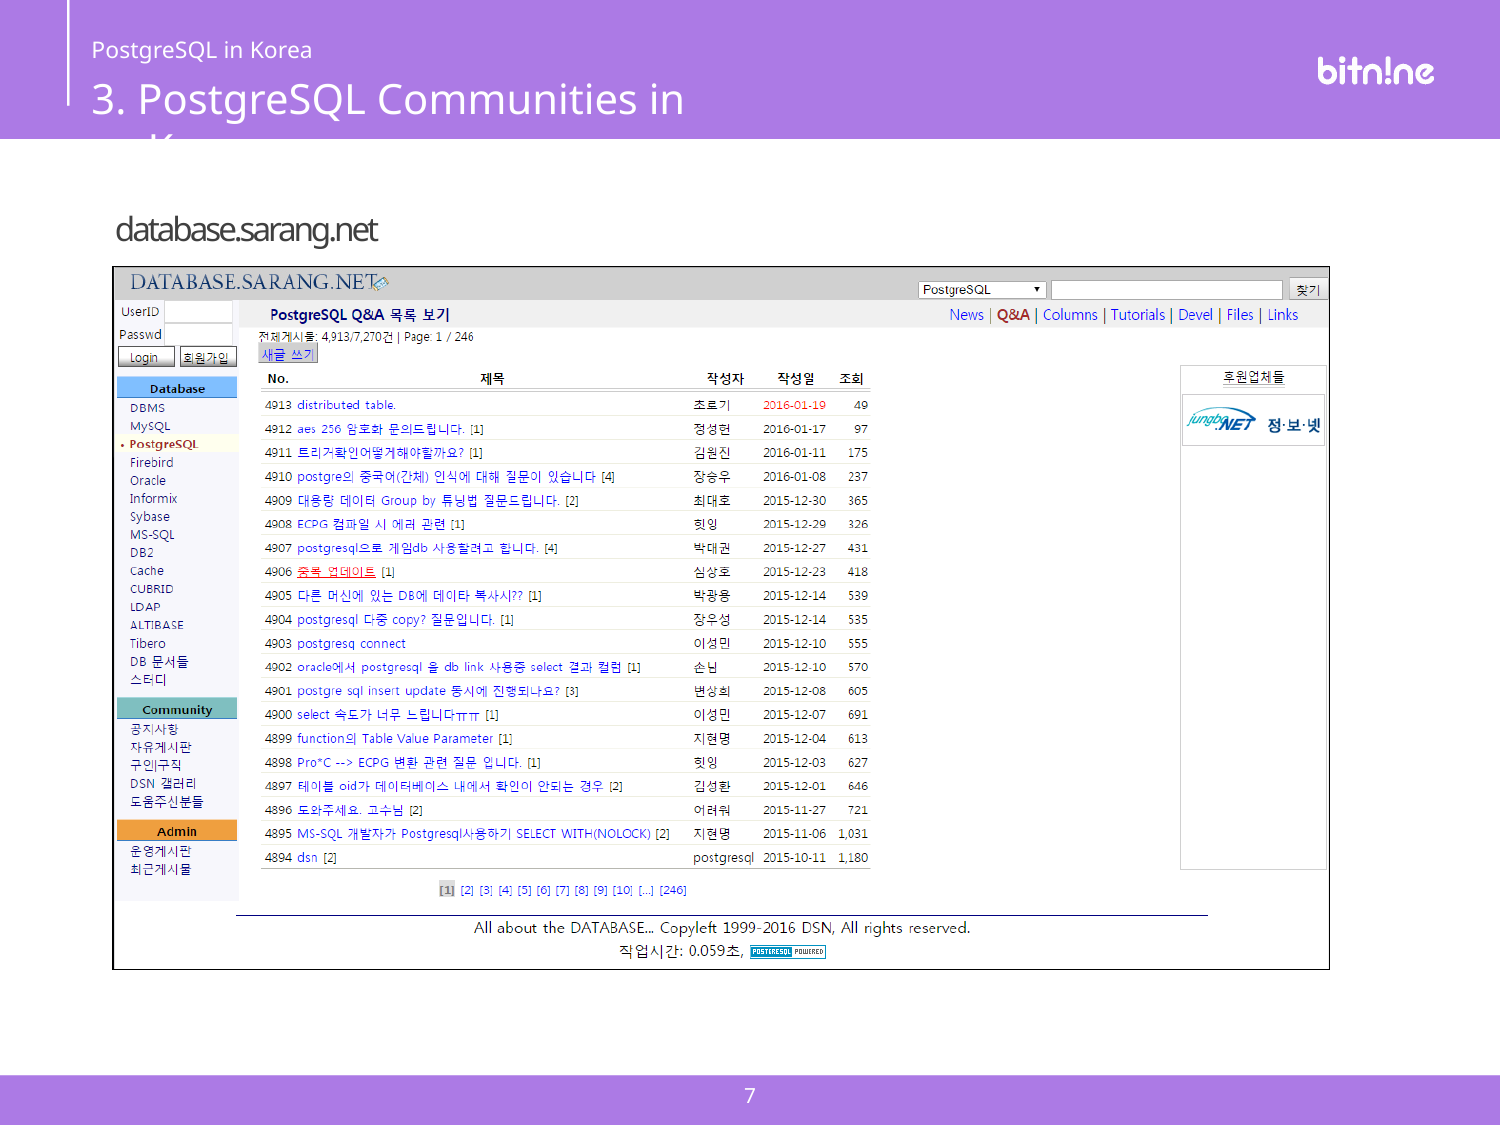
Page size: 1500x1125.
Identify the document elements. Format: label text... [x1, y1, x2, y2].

list database.sarang.net [100, 196, 703, 291]
list PostgreSQL in Korea [76, 28, 774, 66]
picture [0, 0, 1500, 1125]
list 3. PostgreSQL Communities in Korea [76, 65, 821, 127]
list 7 [513, 1065, 987, 1125]
